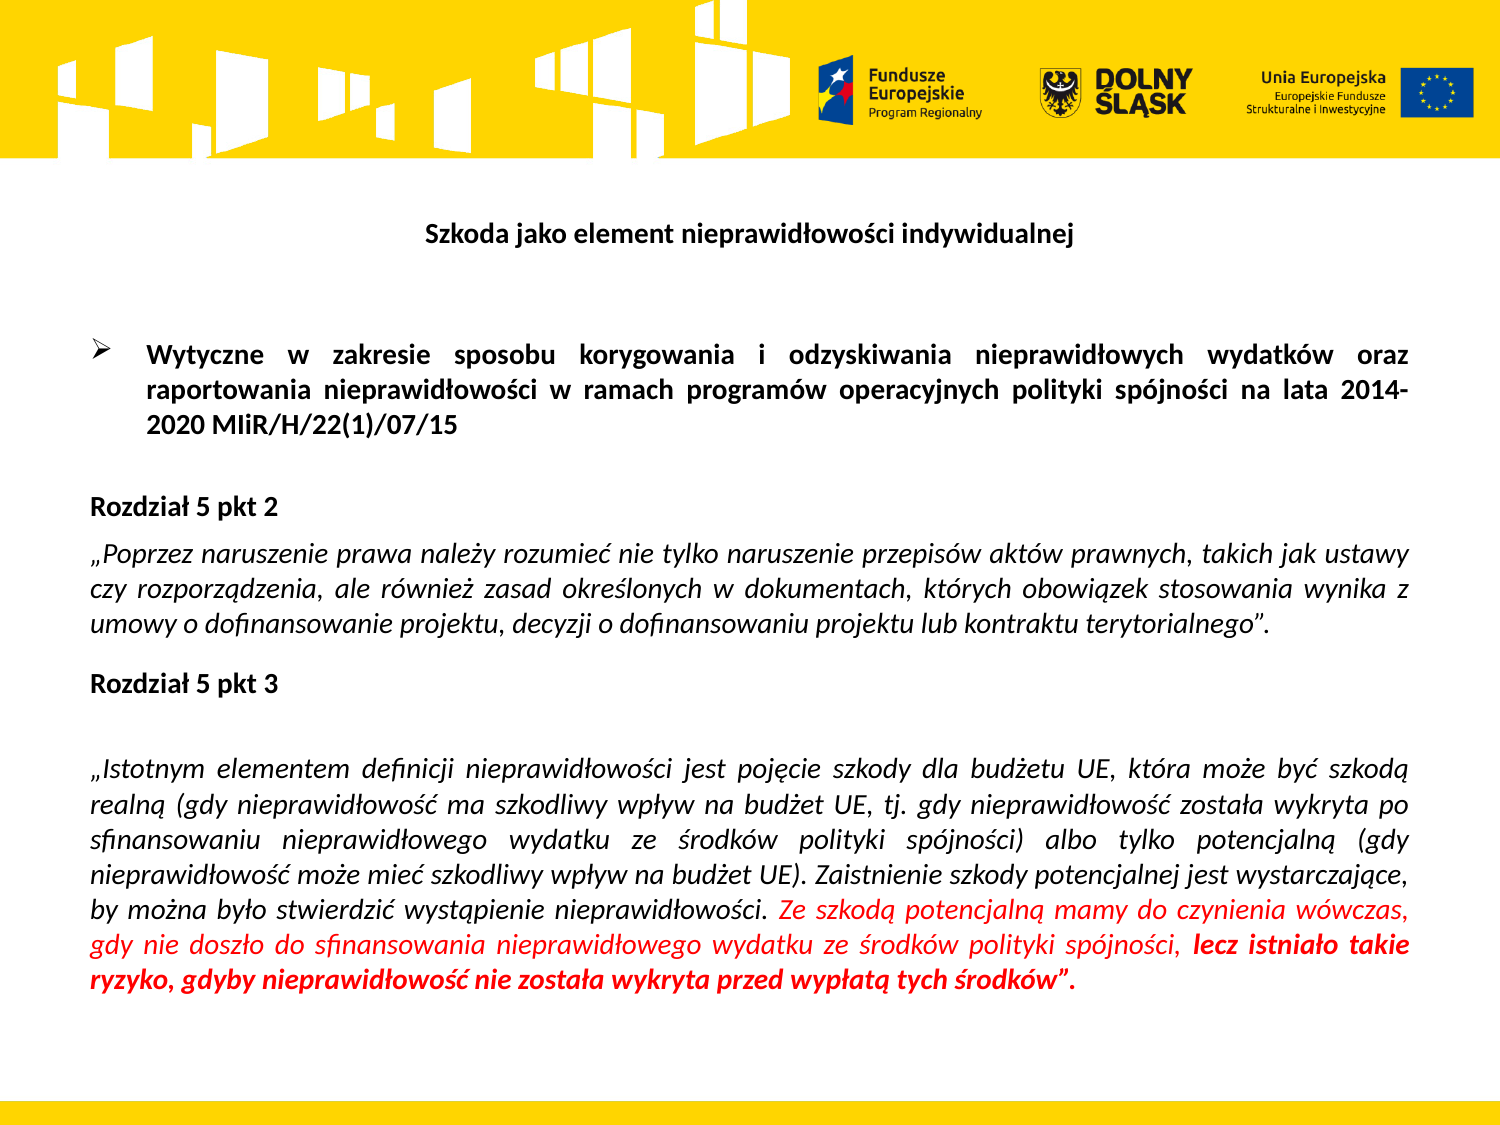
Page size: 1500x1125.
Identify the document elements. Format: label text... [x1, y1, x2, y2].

title Szkoda jako element nieprawidłowości indywidualnej [75, 160, 1425, 278]
list Wytyczne w zakresie sposobu korygowania i odzyskiwania nieprawidłowych wydatków oraz raportowania nieprawidłowości w ramach programów operacyjnych polityki spójności na lata 2014-2020 MIiR/H/22(1)/07/15 Rozdział 5 pkt 2 „Poprzez naruszenie prawa należy rozumieć nie tylko naruszenie przepisów aktów prawnych, takich jak ustawy czy rozporządzenia, ale również zasad określonych w dokumentach, których obowiązek stosowania wynika z umowy o dofinansowanie projektu, decyzji o dofinansowaniu projektu lub kontraktu terytorialnego”. Rozdział 5 pkt 3 „Istotnym elementem definicji nieprawidłowości jest pojęcie szkody dla budżetu UE, która może być szkodą realną (gdy nieprawidłowość ma szkodliwy wpływ na budżet UE, tj. gdy nieprawidłowość została wykryta po sfinansowaniu nieprawidłowego wydatku ze środków polityki spójności) albo tylko potencjalną (gdy nieprawidłowość może mieć szkodliwy wpływ na budżet UE). Zaistnienie szkody potencjalnej jest wystarczające, by można było stwierdzić wystąpienie nieprawidłowości. Ze szkodą potencjalną mamy do czynienia wówczas, gdy nie doszło do sfinansowania nieprawidłowego wydatku ze środków polityki spójności, lecz istniało takie ryzyko, gdyby nieprawidłowość nie została wykryta przed wypłatą tych środków”. [75, 278, 1425, 1005]
picture [0, 0, 1500, 1125]
